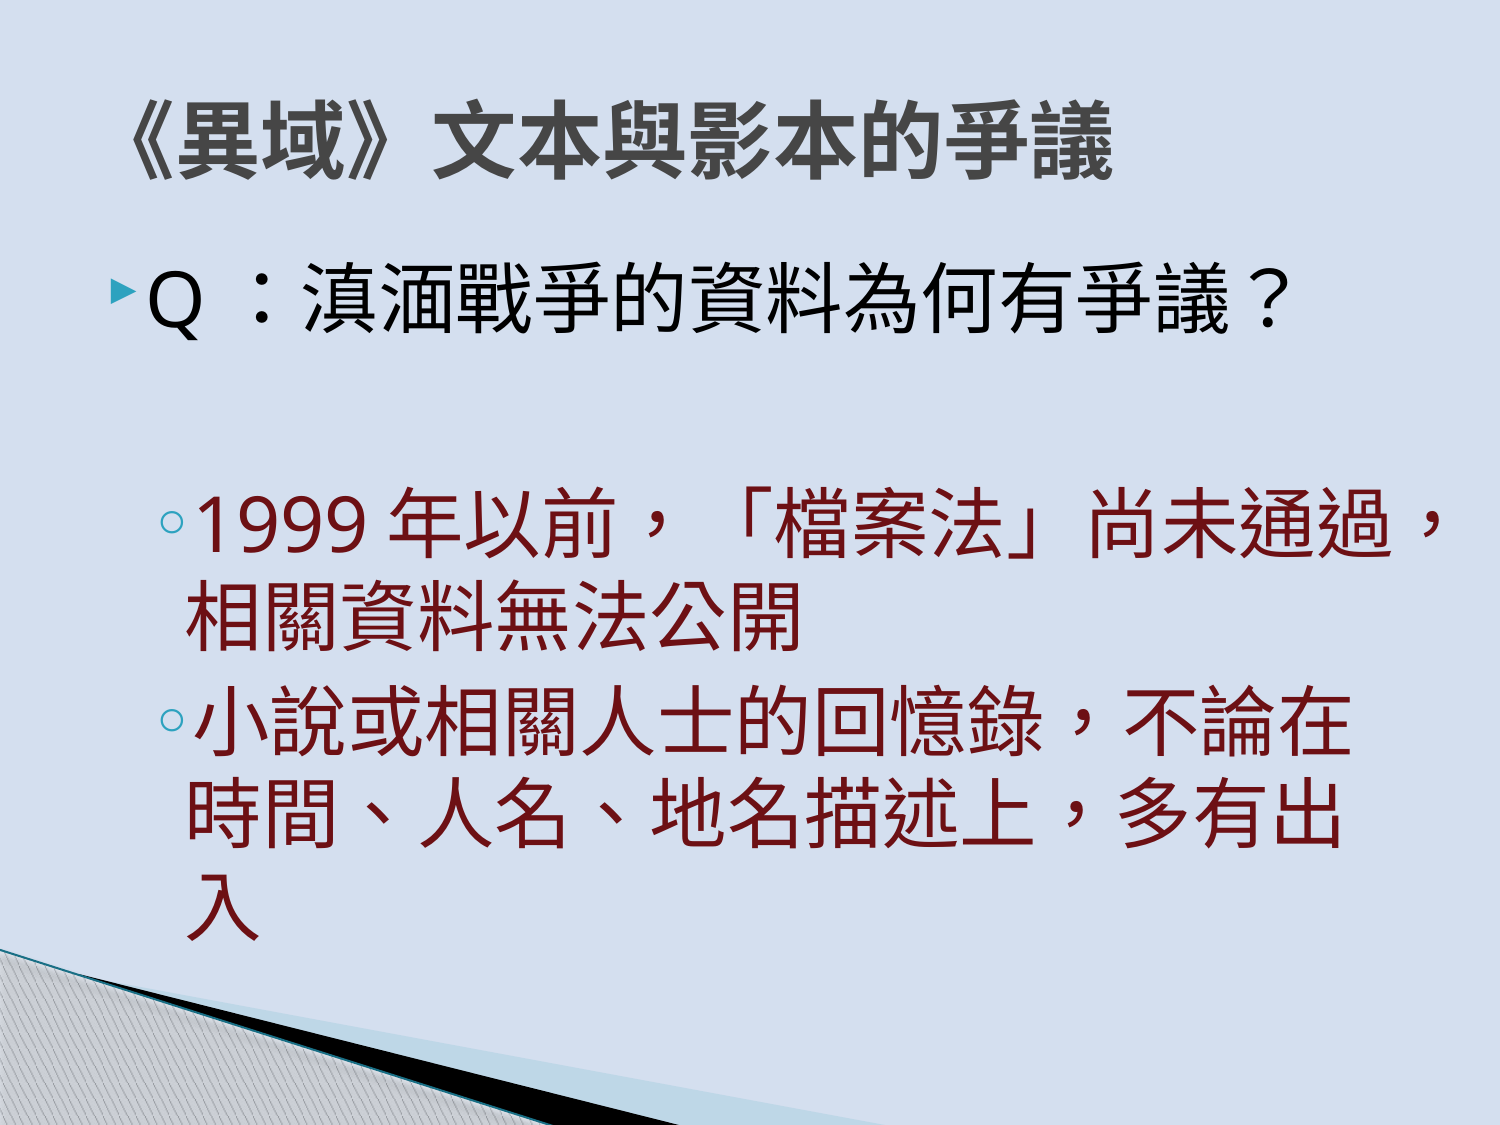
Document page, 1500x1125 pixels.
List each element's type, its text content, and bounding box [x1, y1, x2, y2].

list Q：滇湎戰爭的資料為何有爭議？ 1999年以前，「檔案法」尚未通過，相關資料無法公開 小說或相關人士的回憶錄，不論在時間、人名、地名描述上，多有出入 [75, 243, 1425, 963]
title 《異域》文本與影本的爭議 [75, 45, 1425, 233]
